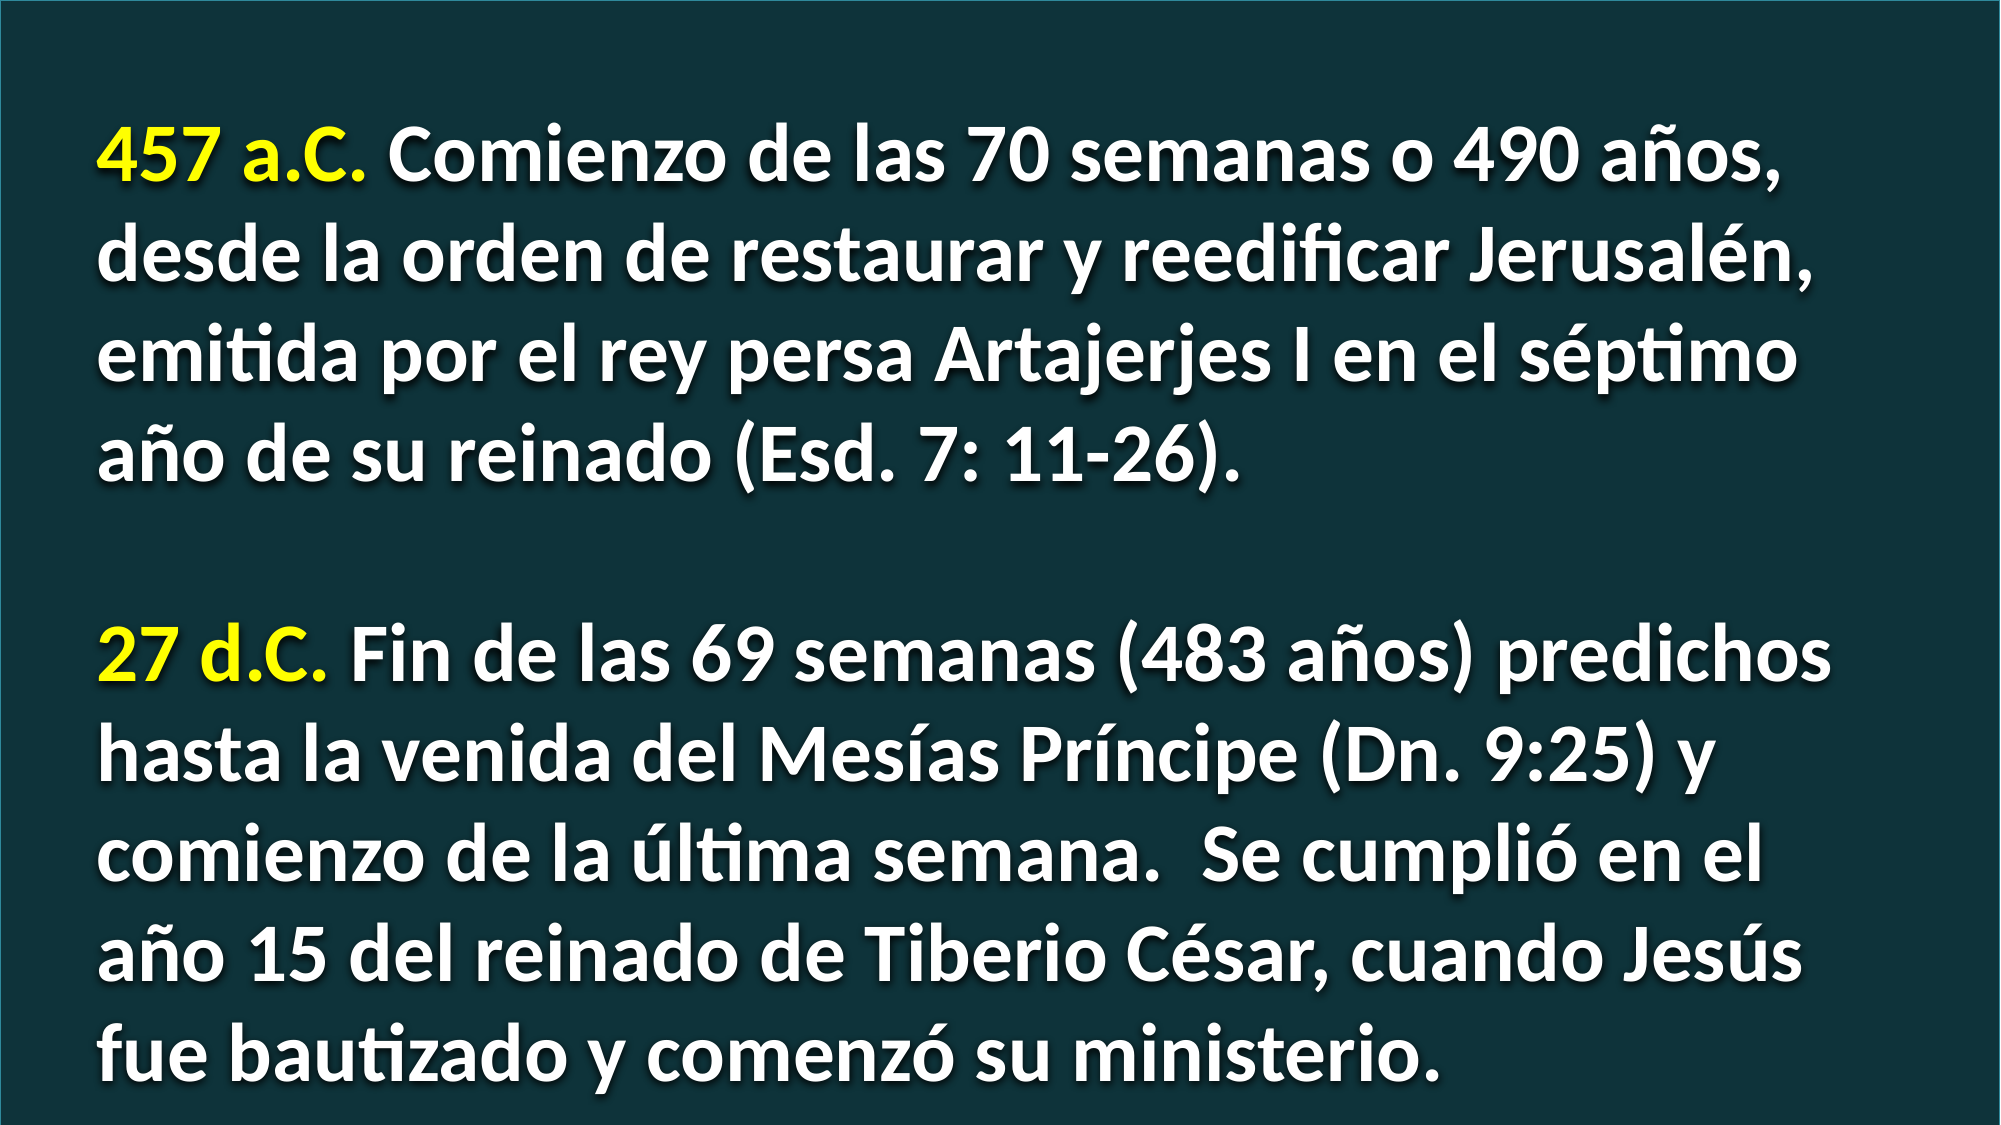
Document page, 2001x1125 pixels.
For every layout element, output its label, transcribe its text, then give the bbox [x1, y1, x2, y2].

text_box [0, 0, 2000, 1125]
text_box 457 a.C. Comienzo de las 70 semanas o 490 años, desde la orden de restaurar y reedificar Jerusalén, emitida por el rey persa Artajerjes I en el séptimo año de su reinado (Esd. 7: 11-26). 27 d.C. Fin de las 69 semanas (483 años) predichos hasta la venida del Mesías Príncipe (Dn. 9:25) y comienzo de la última semana. Se cumplió en el año 15 del reinado de Tiberio César, cuando Jesús fue bautizado y comenzó su ministerio. [81, 90, 1919, 1106]
